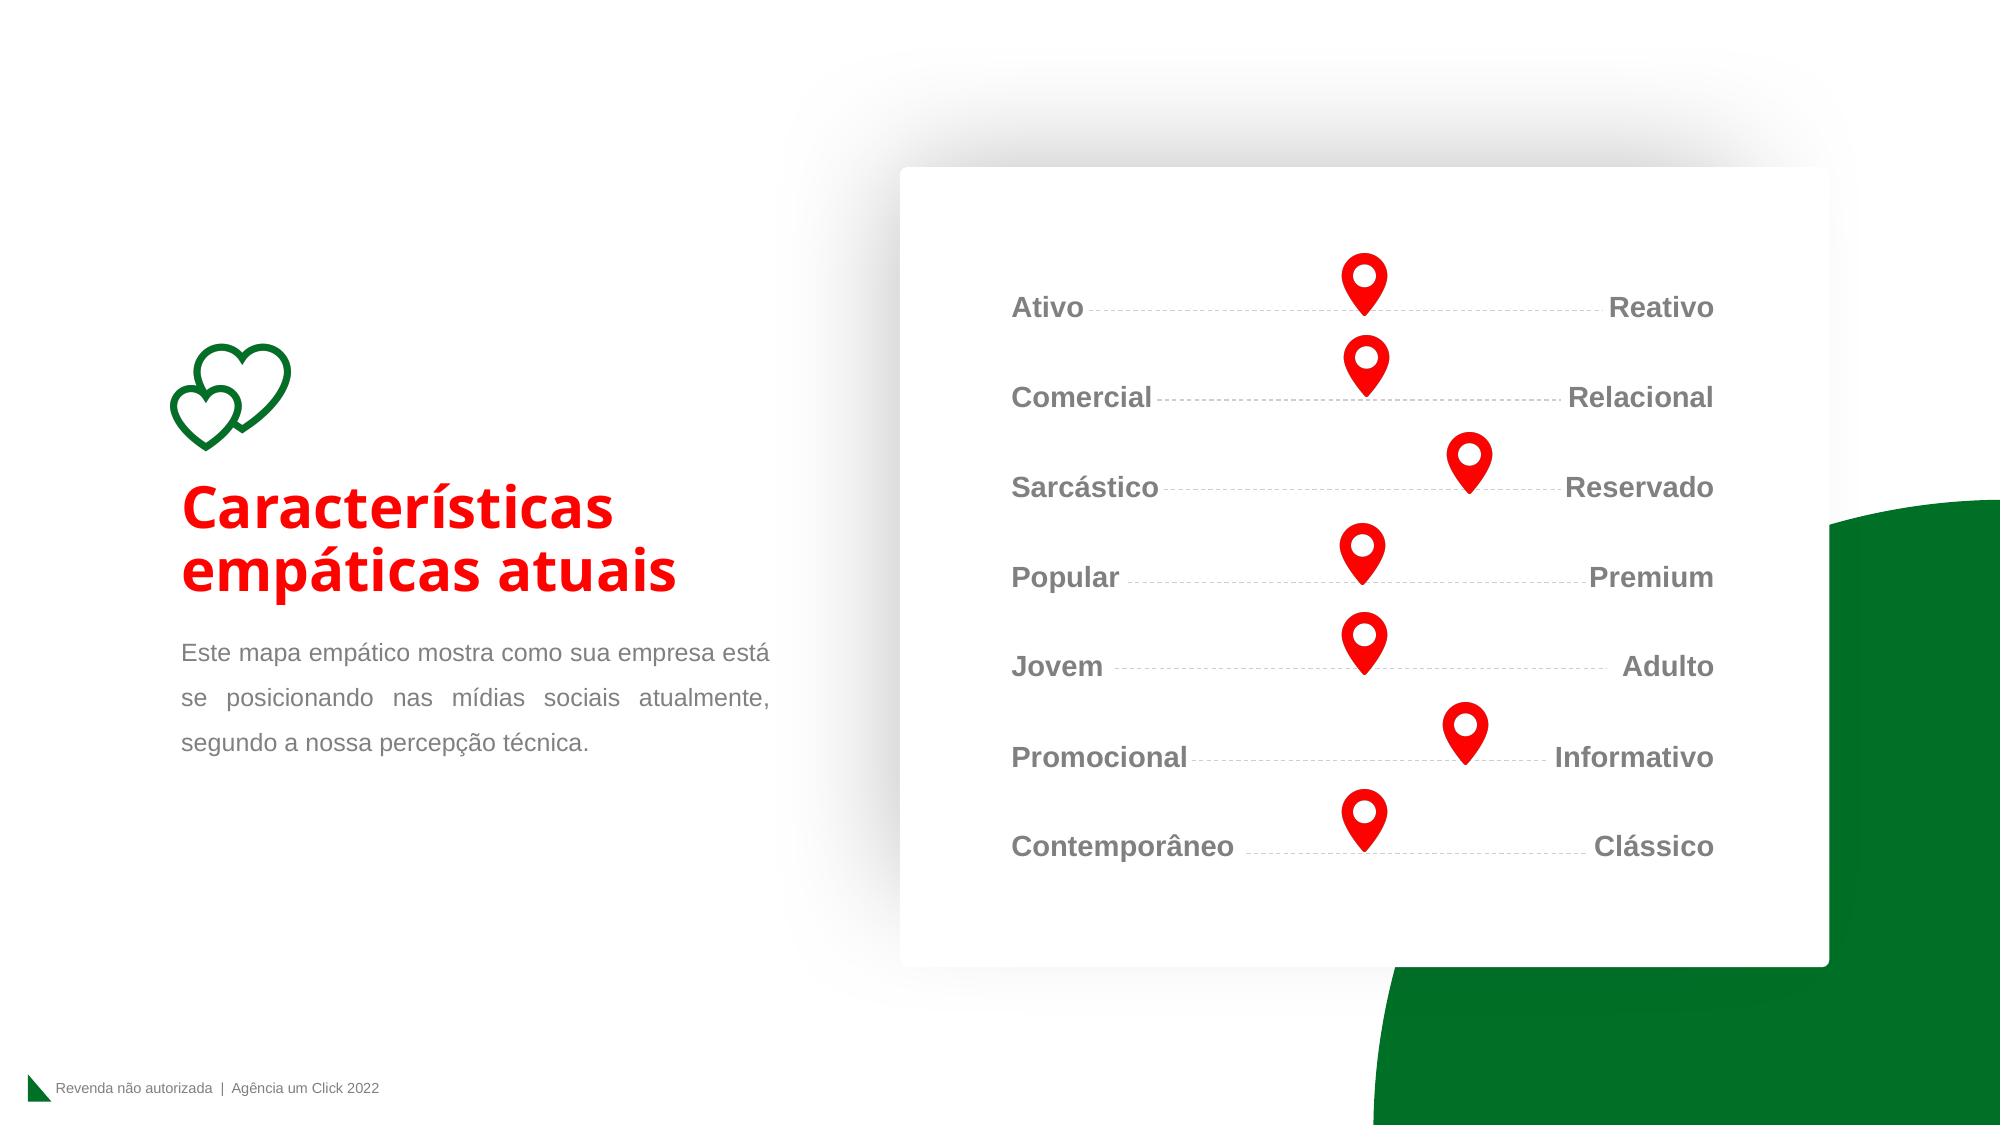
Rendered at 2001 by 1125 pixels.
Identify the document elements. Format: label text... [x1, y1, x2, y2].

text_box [996, 253, 1730, 865]
text_box Características empáticas atuais [166, 470, 775, 610]
text_box [898, 166, 1831, 969]
text_box [1372, 498, 2000, 1125]
picture [170, 337, 291, 459]
text_box Este mapa empático mostra como sua empresa está se posicionando nas mídias sociais atualmente, segundo a nossa percepção técnica. [166, 613, 786, 764]
